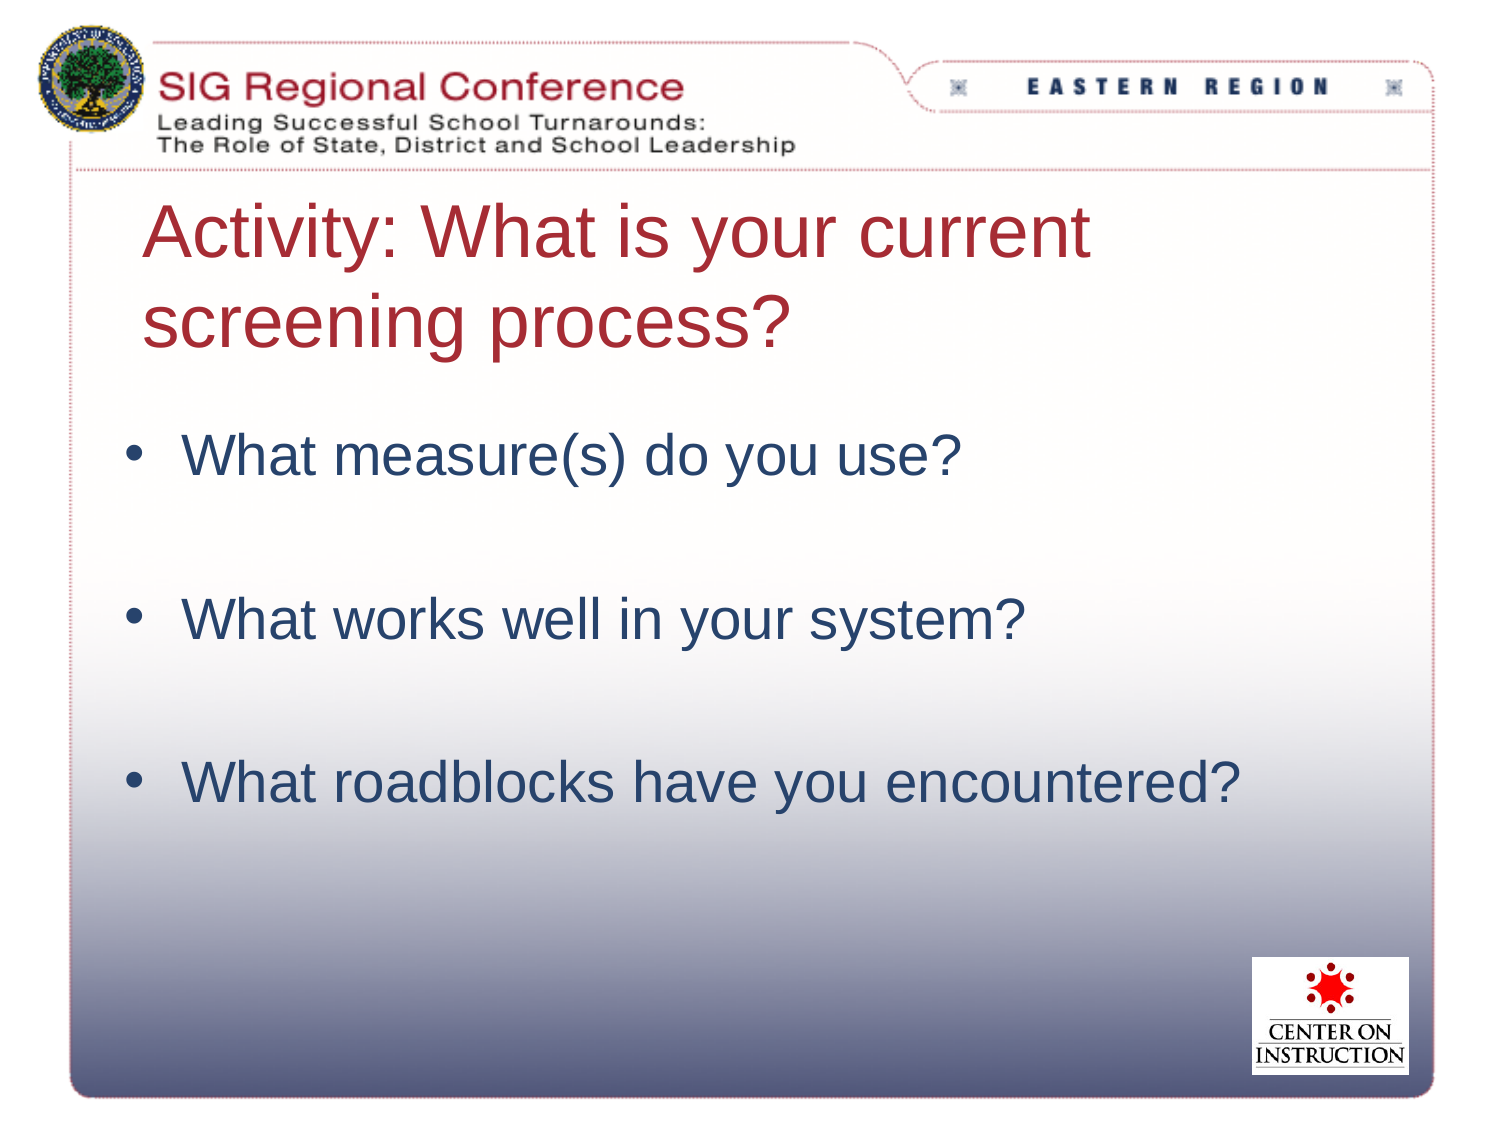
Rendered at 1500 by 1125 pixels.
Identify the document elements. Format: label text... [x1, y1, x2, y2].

list What measure(s) do you use? What works well in your system? What roadblocks have you encountered? [109, 409, 1400, 1058]
title Activity: What is your current screening process? [127, 210, 1365, 336]
picture [2, 0, 1481, 1125]
